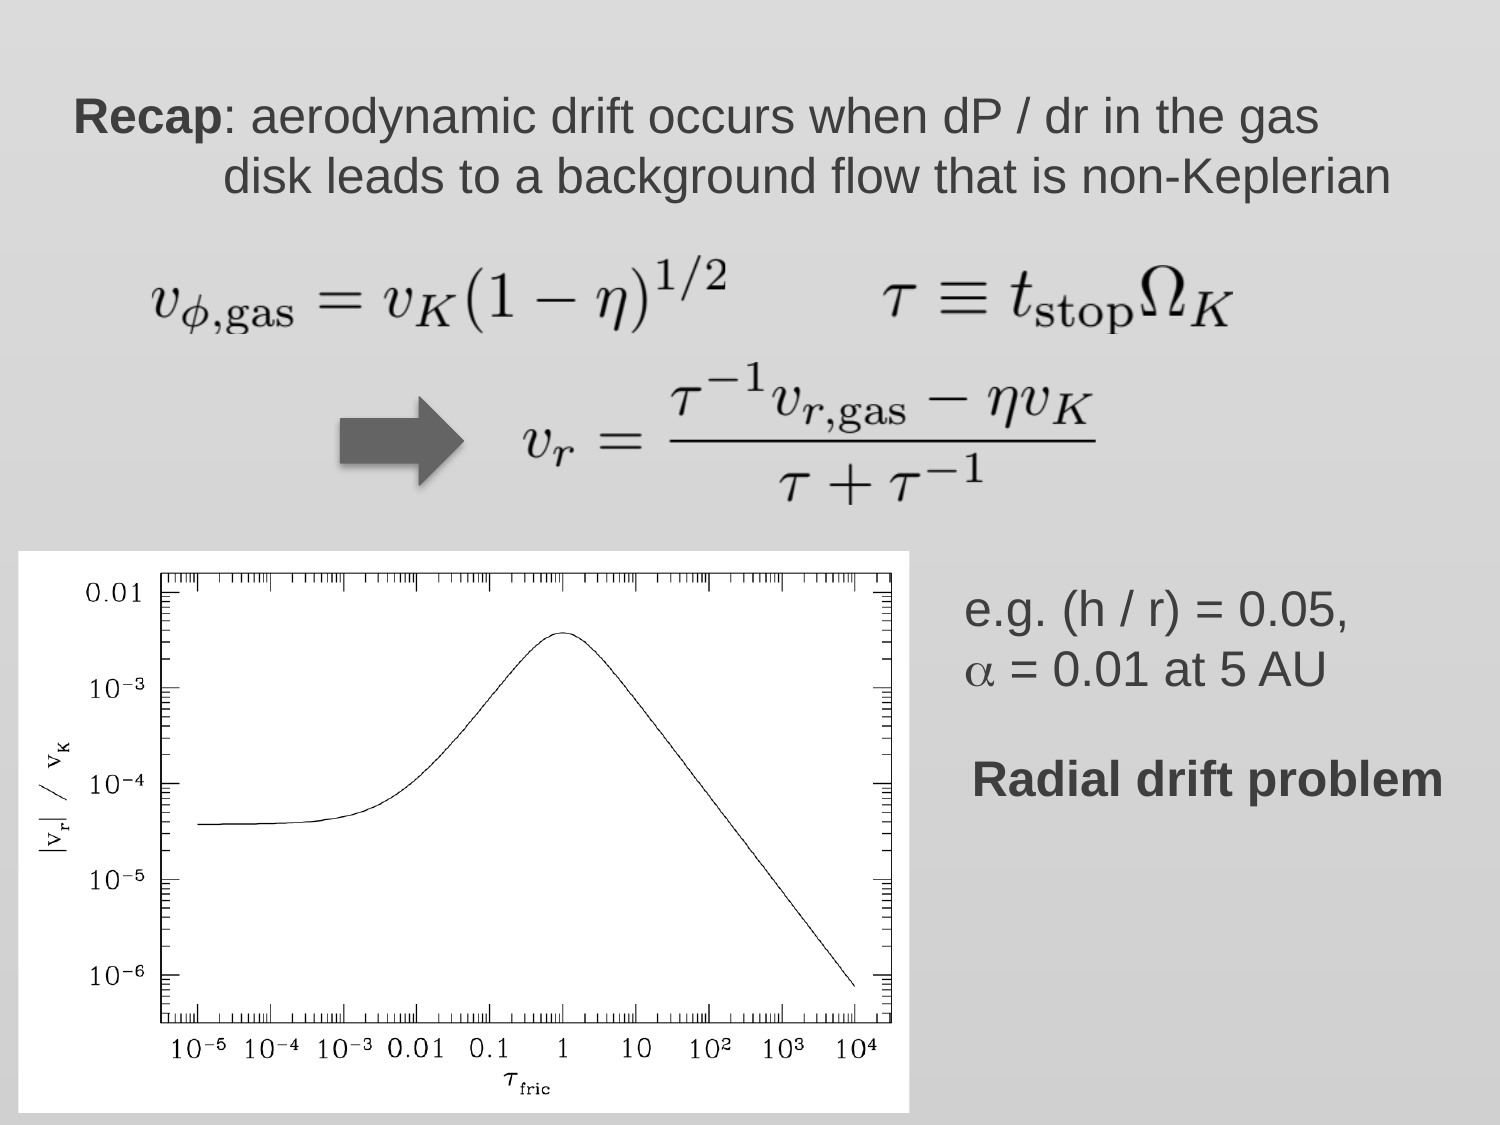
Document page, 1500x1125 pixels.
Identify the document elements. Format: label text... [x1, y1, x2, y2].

text_box Recap: aerodynamic drift occurs when dP / dr in the gas disk leads to a background flow that is non-Keplerian [58, 76, 1408, 212]
picture [151, 254, 726, 334]
text_box [339, 396, 464, 486]
picture [882, 264, 1234, 334]
picture [18, 551, 910, 1113]
picture [521, 362, 1096, 505]
text_box e.g. (h / r) = 0.05, a = 0.01 at 5 AU [949, 568, 1379, 704]
text_box Radial drift problem [957, 739, 1460, 814]
